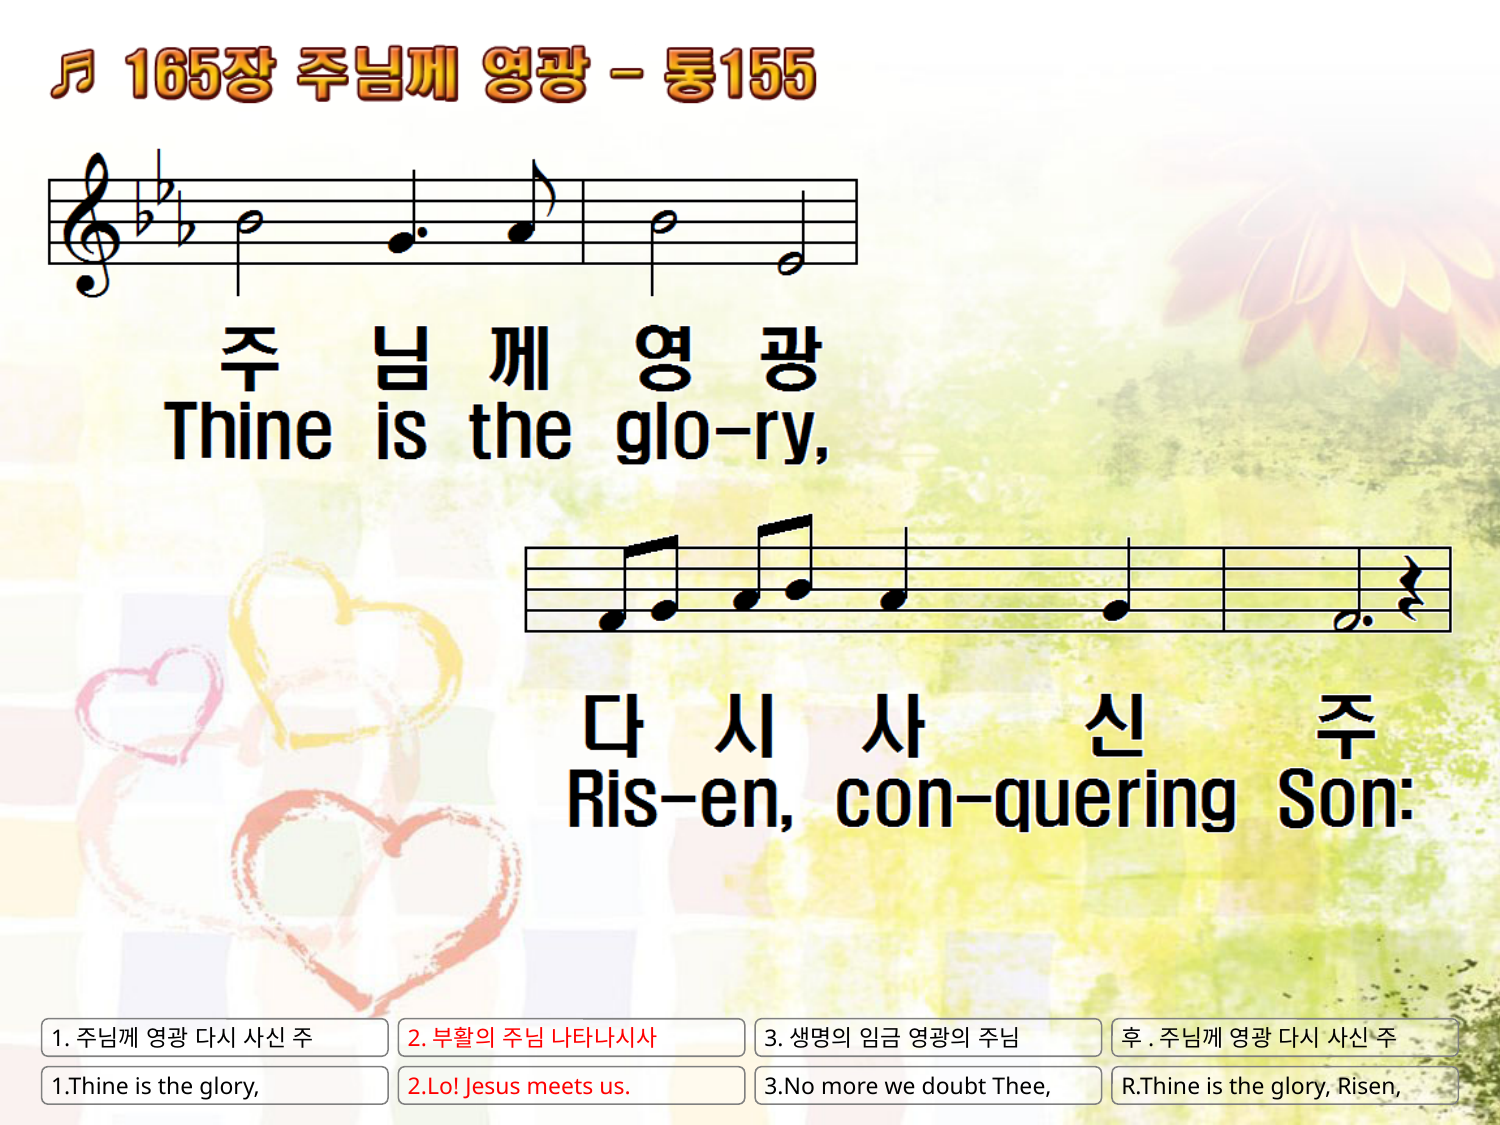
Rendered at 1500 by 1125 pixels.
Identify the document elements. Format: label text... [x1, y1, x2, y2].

picture [0, 0, 1500, 1125]
text_box R.Thine is the glory, Risen, [1111, 1066, 1459, 1105]
text_box 2.Lo! Jesus meets us. [398, 1066, 745, 1105]
text_box 1.Thine is the glory, [41, 1066, 389, 1105]
text_box 1.주님께 영광 다시 사신 주 [41, 1018, 389, 1057]
text_box 3.생명의 임금 영광의 주님 [755, 1018, 1102, 1057]
text_box 3.No more we doubt Thee, [755, 1066, 1102, 1105]
text_box 2.부활의 주님 나타나시사 [398, 1018, 745, 1057]
text_box 후.주님께 영광 다시 사신 주 [1111, 1018, 1459, 1057]
